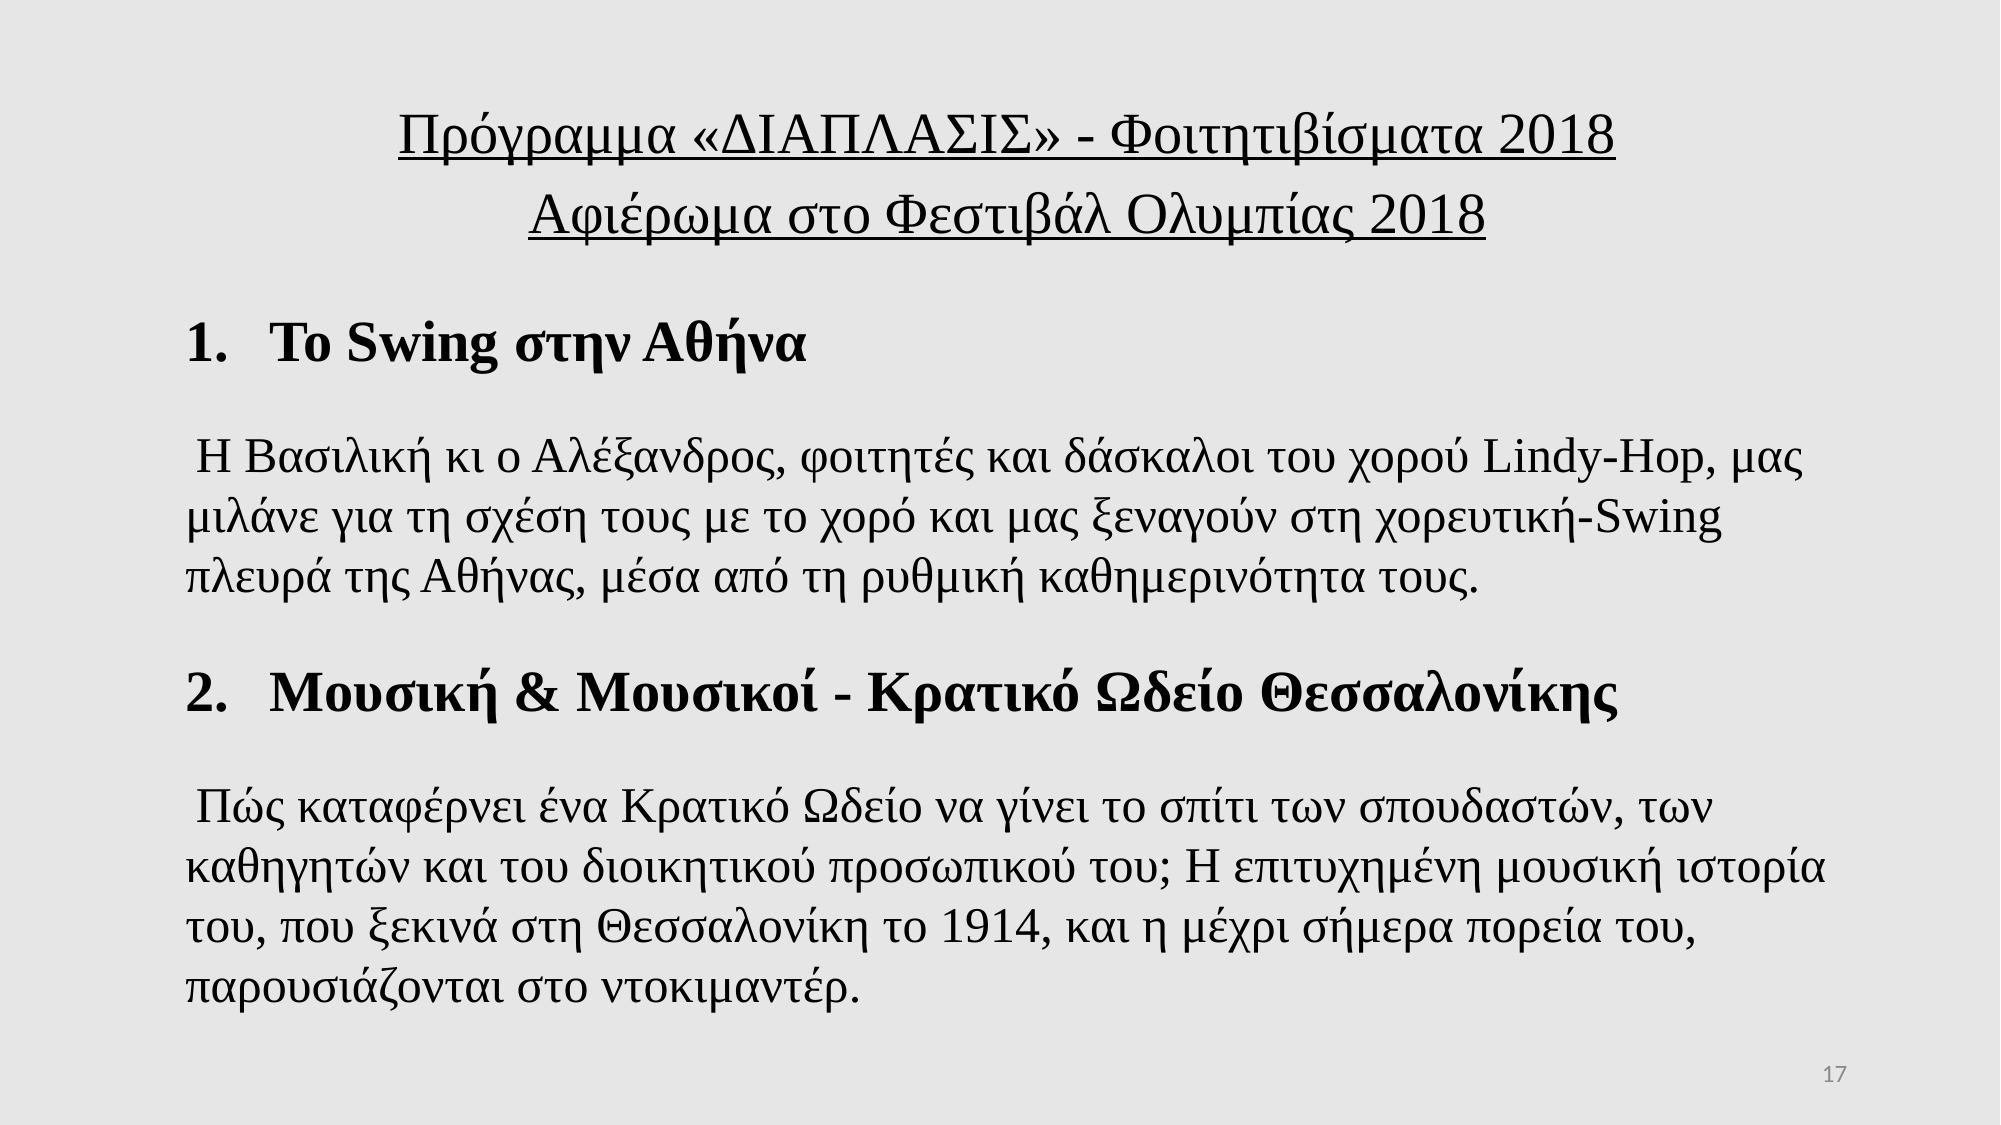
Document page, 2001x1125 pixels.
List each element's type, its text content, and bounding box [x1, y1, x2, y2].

text_box Πρόγραμμα «ΔΙΑΠΛΑΣΙΣ» - Φοιτητιβίσματα 2018 Αφιέρωμα στο Φεστιβάλ Ολυμπίας 2018 To Swing στην Αθήνα Η Βασιλική κι ο Αλέξανδρος, φοιτητές και δάσκαλοι του χορού Lindy-Hop, μας μιλάνε για τη σχέση τους με το χορό και μας ξεναγούν στη χορευτική-Swing πλευρά της Αθήνας, μέσα από τη ρυθμική καθημερινότητα τους. Μουσική & Μουσικοί - Κρατικό Ωδείο Θεσσαλονίκης Πώς καταφέρνει ένα Κρατικό Ωδείο να γίνει το σπίτι των σπουδαστών, των καθηγητών και του διοικητικού προσωπικού του; Η επιτυχημένη μουσική ιστορία του, που ξεκινά στη Θεσσαλονίκη το 1914, και η μέχρι σήμερα πορεία του, παρουσιάζονται στο ντοκιμαντέρ. [170, 77, 1844, 1021]
slide_number 17 [1412, 1042, 1863, 1103]
